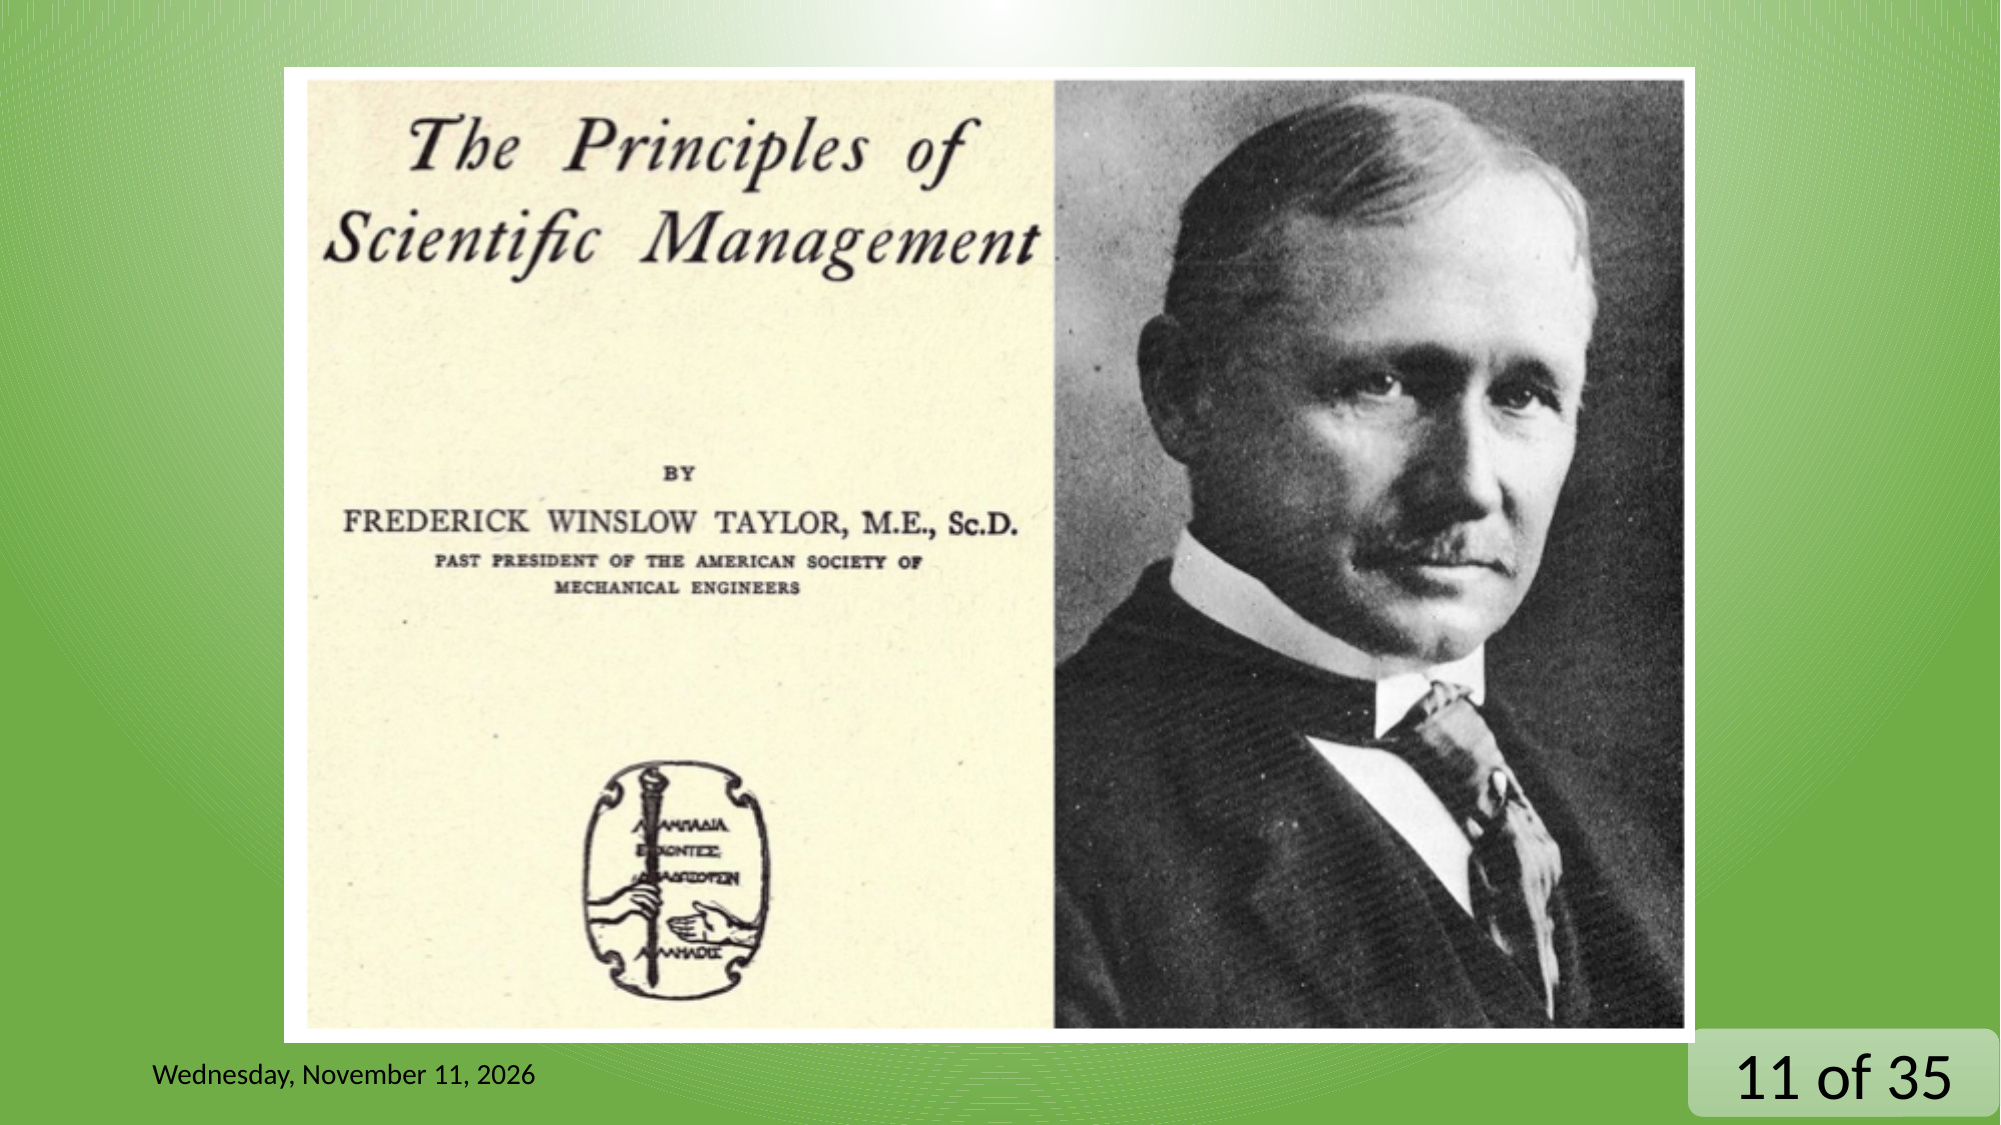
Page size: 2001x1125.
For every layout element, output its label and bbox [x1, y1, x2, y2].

slide_number [137, 1042, 588, 1103]
picture [284, 67, 1695, 1043]
